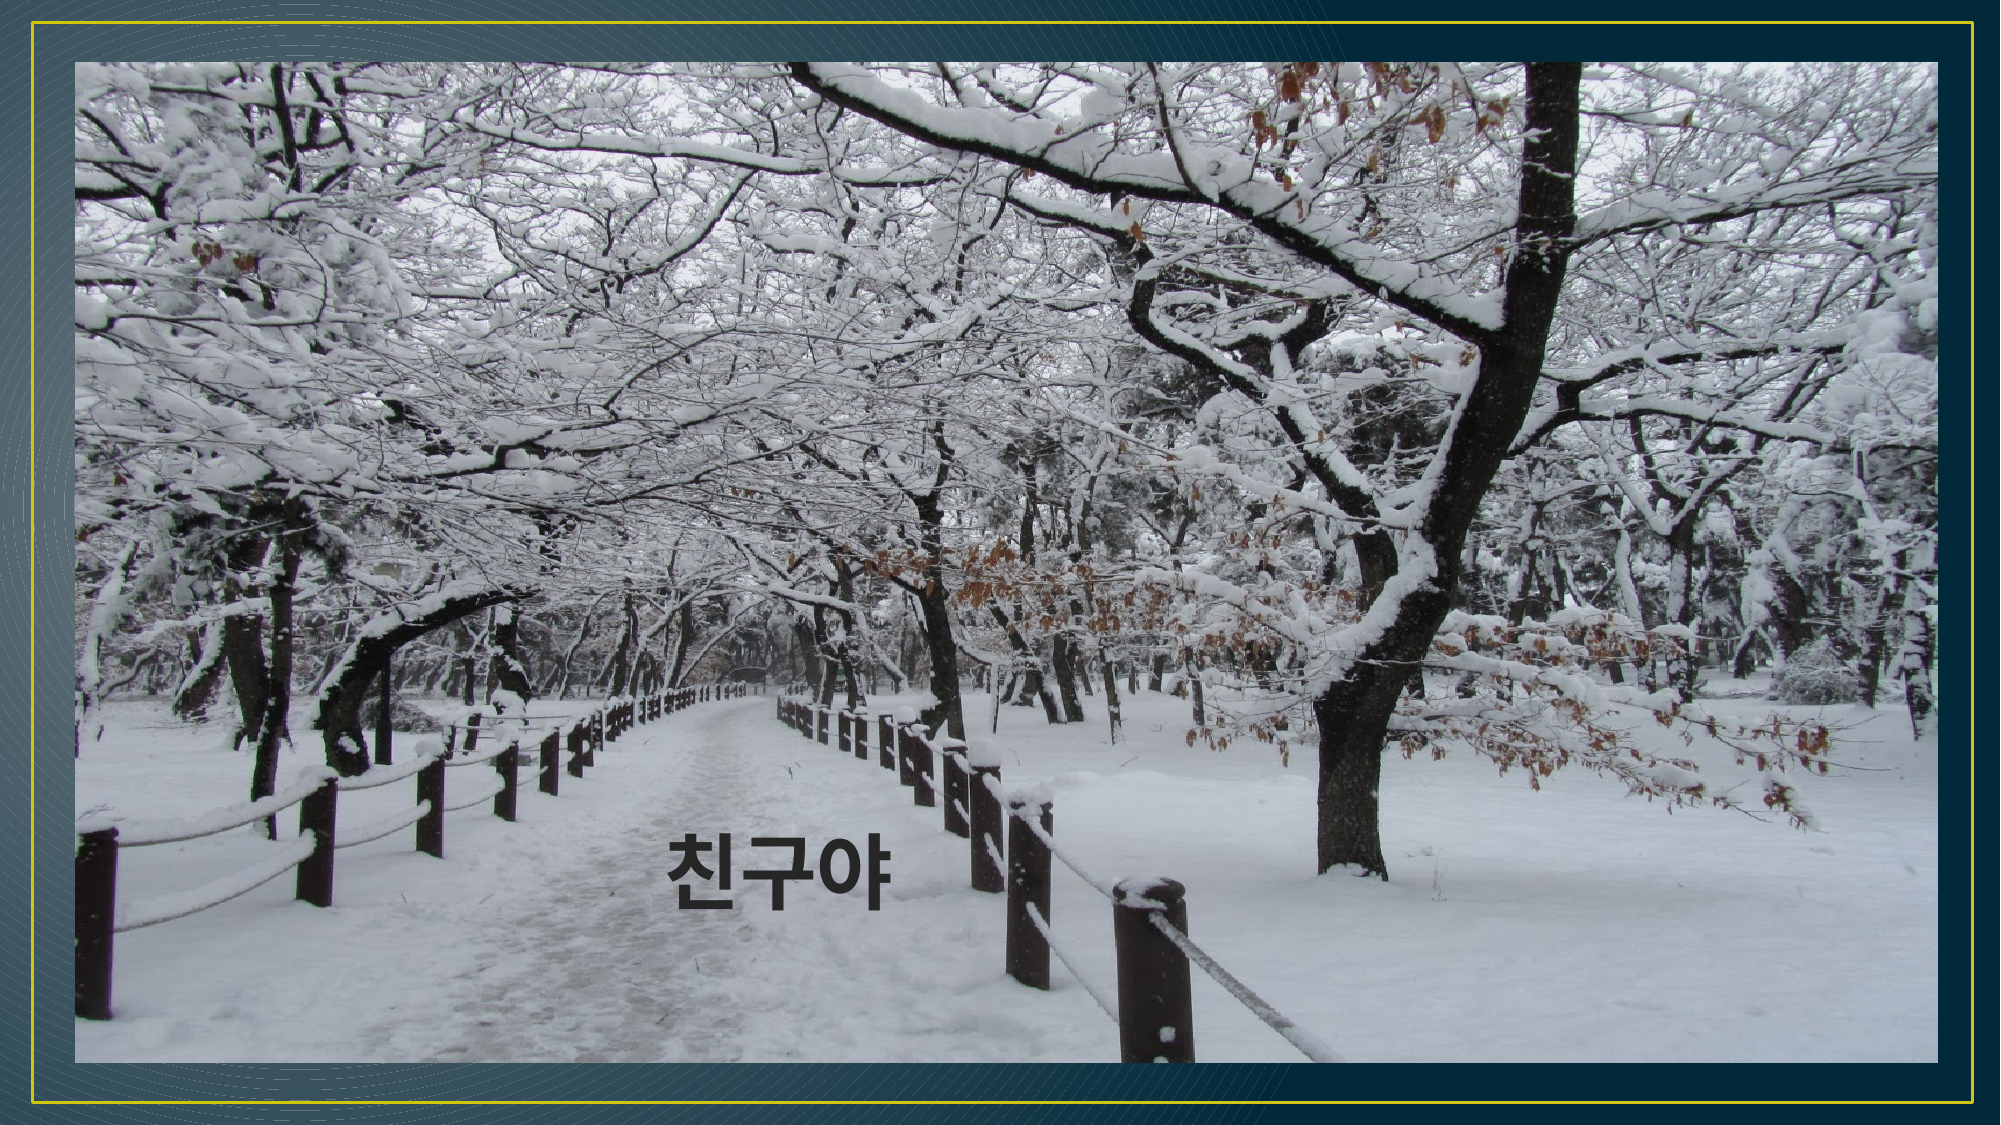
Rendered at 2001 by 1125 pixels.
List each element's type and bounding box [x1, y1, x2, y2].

list [74, 62, 1938, 1063]
picture [1236, 1068, 1252, 1078]
picture [1300, 55, 1312, 62]
